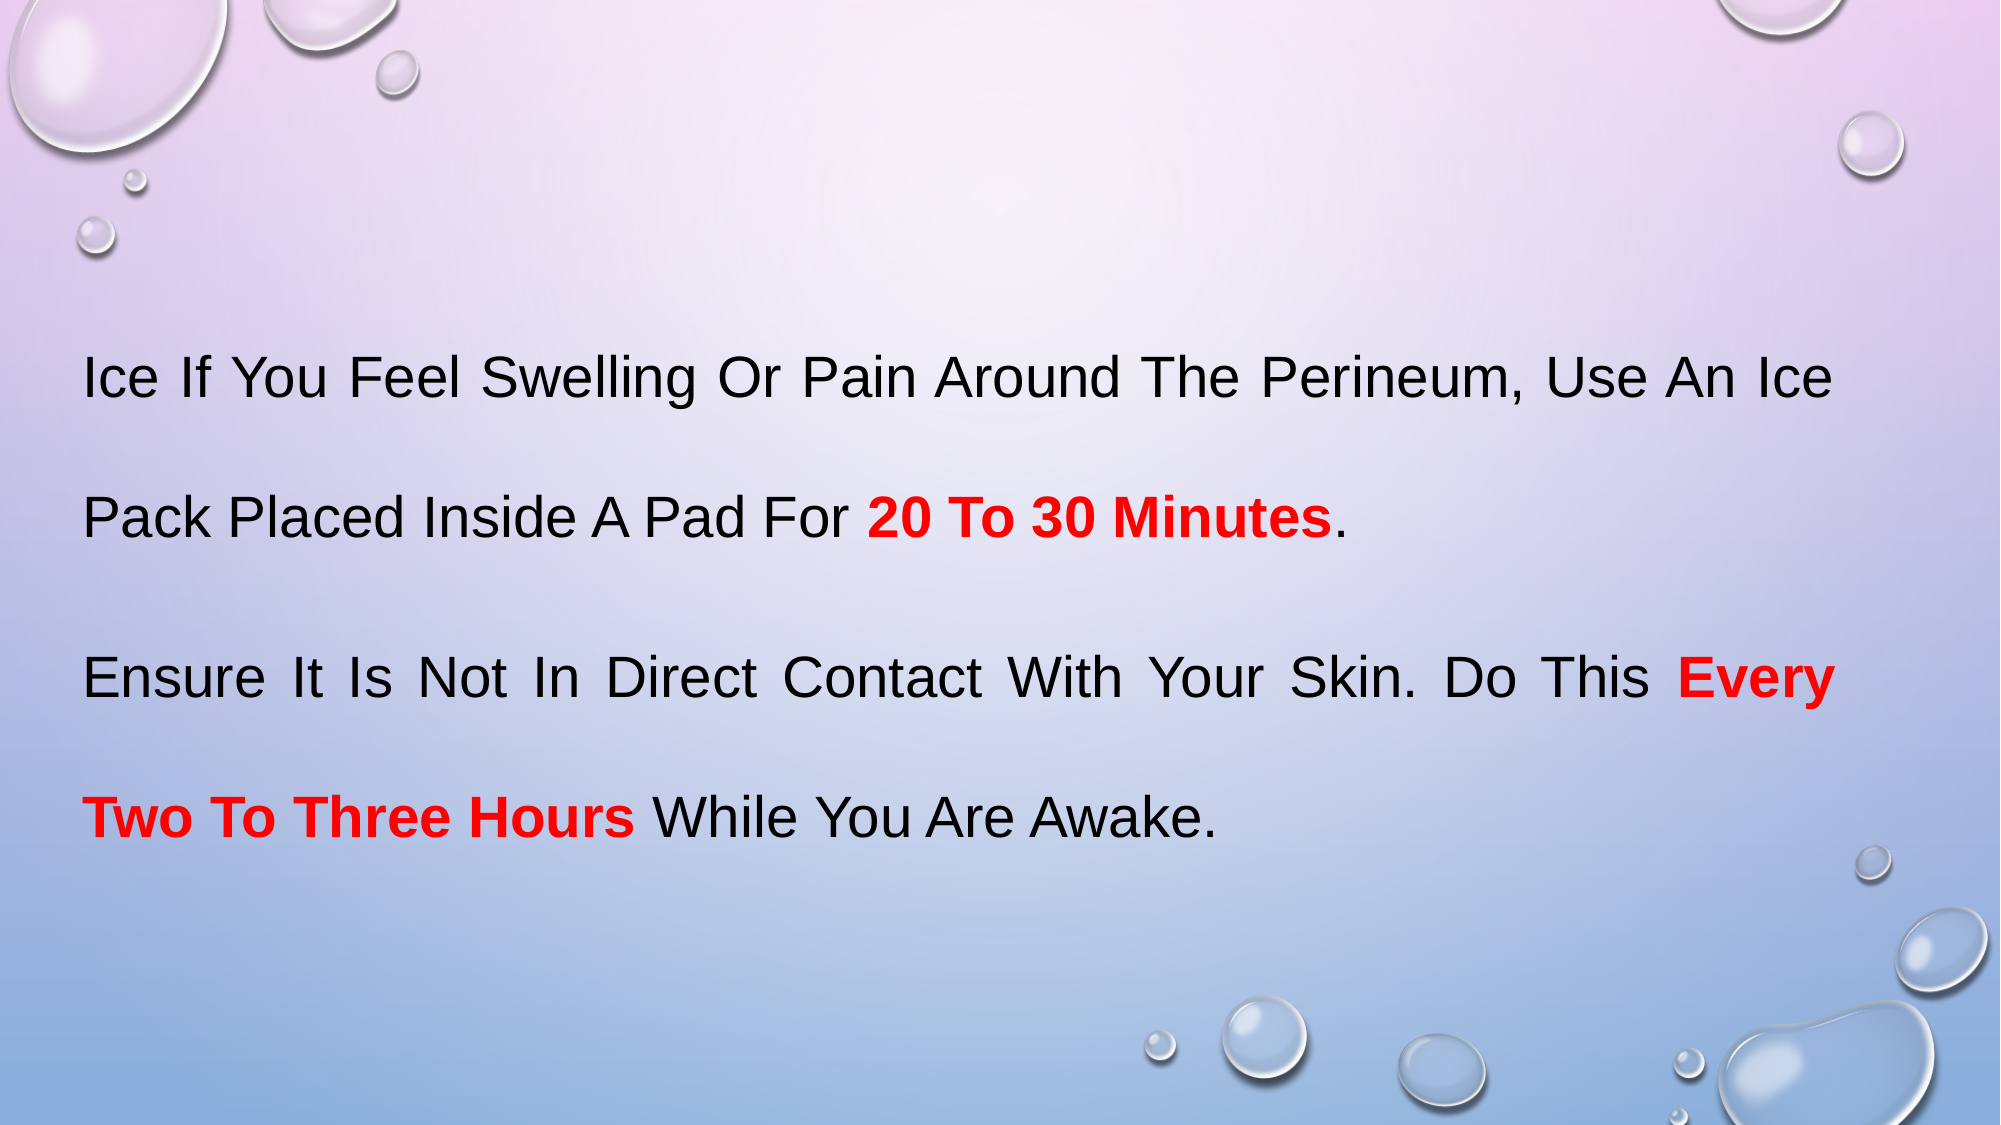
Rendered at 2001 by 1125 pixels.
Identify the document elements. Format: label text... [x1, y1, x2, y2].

picture [0, 0, 2000, 1125]
list Ice If You Feel Swelling Or Pain Around The Perineum, Use An Ice Pack Placed Inside A Pad For 20 To 30 Minutes. Ensure It Is Not In Direct Contact With Your Skin. Do This Every Two To Three Hours While You Are Awake. [67, 261, 1852, 1089]
